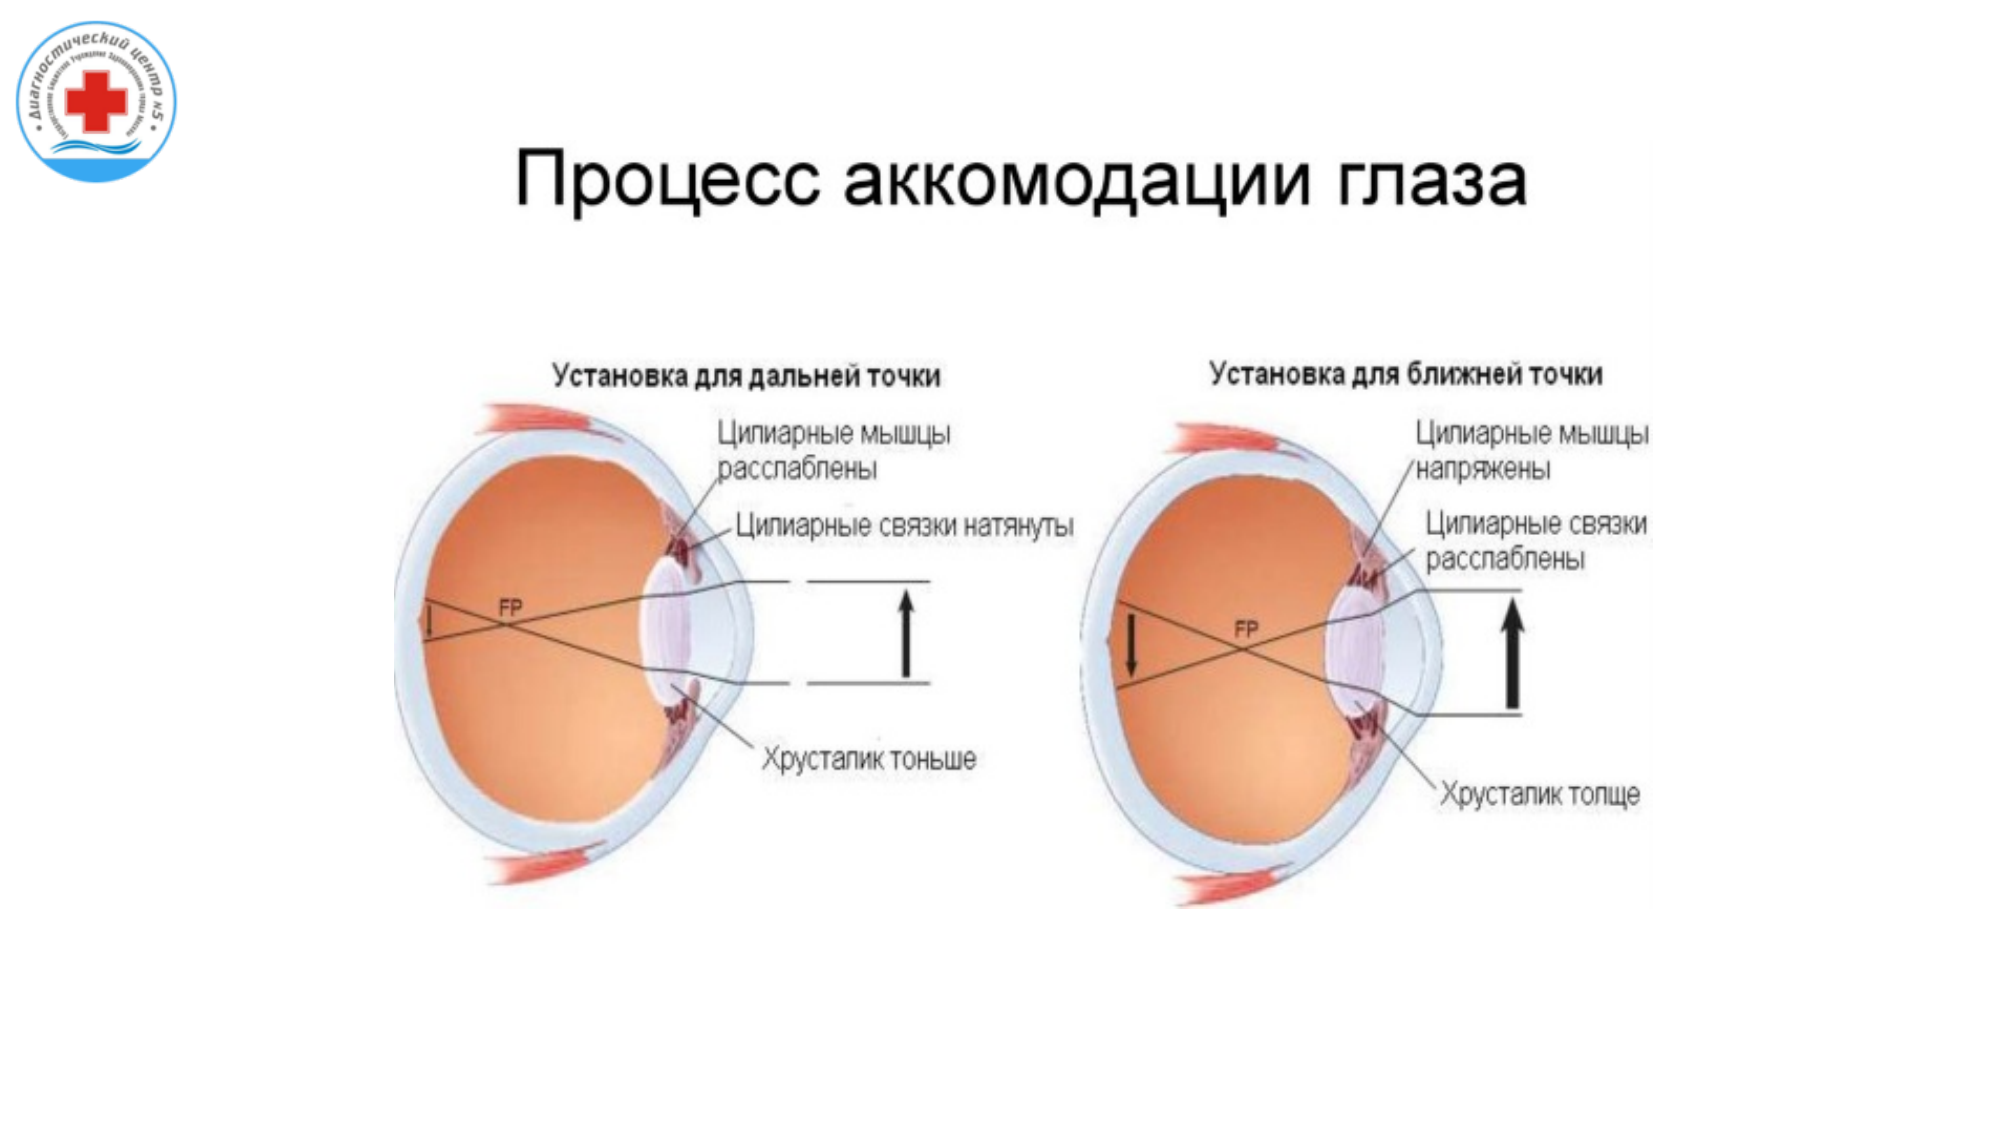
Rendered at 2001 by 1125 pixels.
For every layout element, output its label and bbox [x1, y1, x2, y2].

picture [15, 20, 178, 184]
picture [394, 140, 1653, 909]
